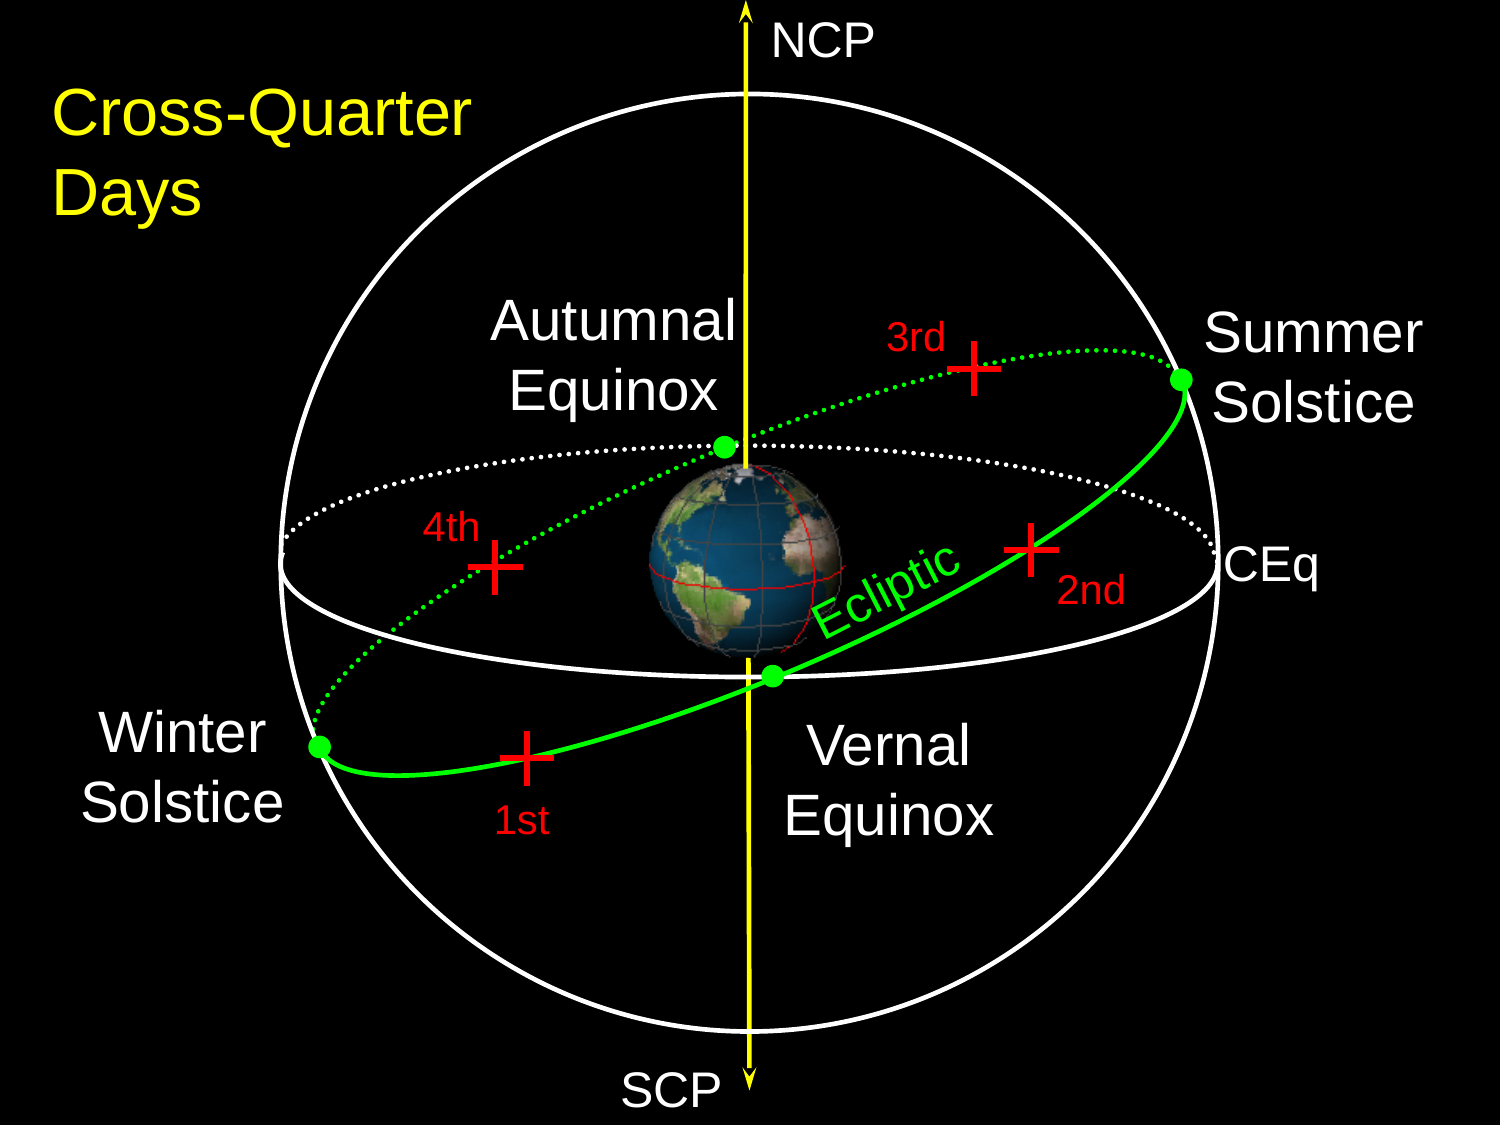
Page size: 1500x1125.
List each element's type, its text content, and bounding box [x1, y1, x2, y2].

text_box [743, 1069, 756, 1091]
text_box SCP [605, 1049, 738, 1125]
text_box [739, 0, 753, 21]
text_box NCP [755, 0, 891, 60]
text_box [36, 61, 1142, 851]
text_box [390, 864, 1109, 1032]
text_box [64, 274, 1440, 856]
